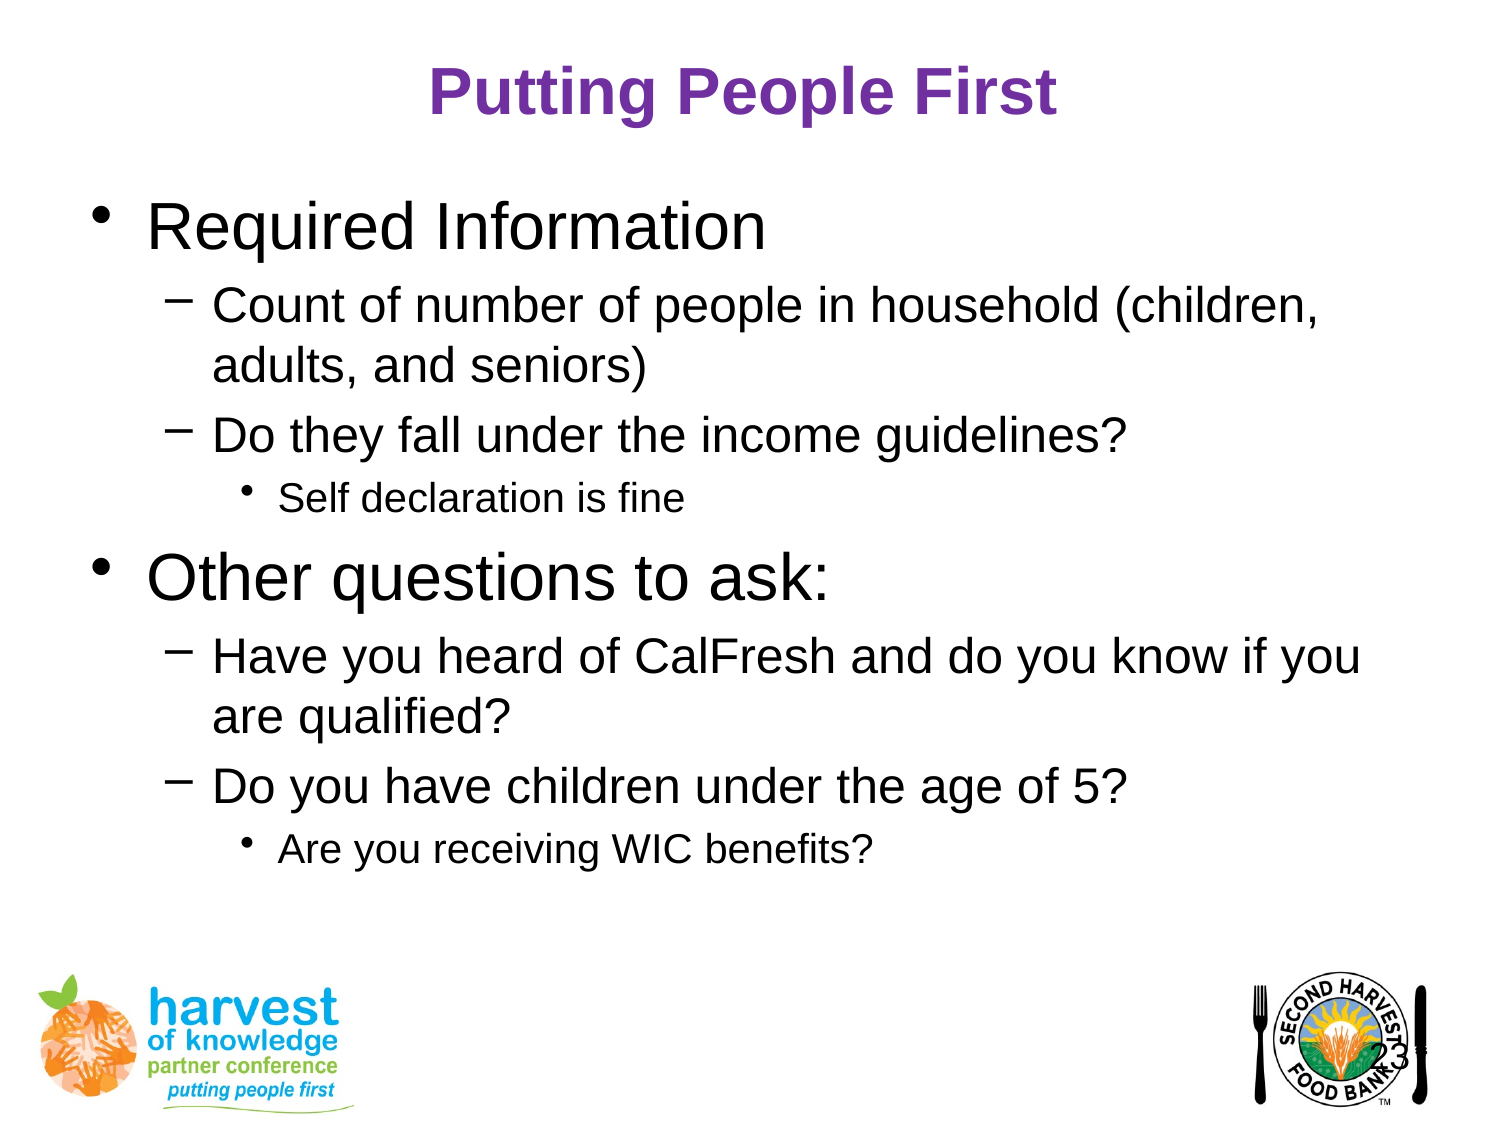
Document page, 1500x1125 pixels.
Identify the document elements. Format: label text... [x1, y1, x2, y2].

picture [1250, 949, 1430, 1125]
title Putting People First [74, 12, 1413, 163]
picture [22, 962, 363, 1119]
slide_number 23 [1074, 1024, 1425, 1103]
list Required Information Count of number of people in household (children, adults, and seniors) Do they fall under the income guidelines? Self declaration is fine Other questions to ask: Have you heard of CalFresh and do you know if you are qualified? Do you have children under the age of 5? Are you receiving WIC benefits? [74, 174, 1426, 913]
